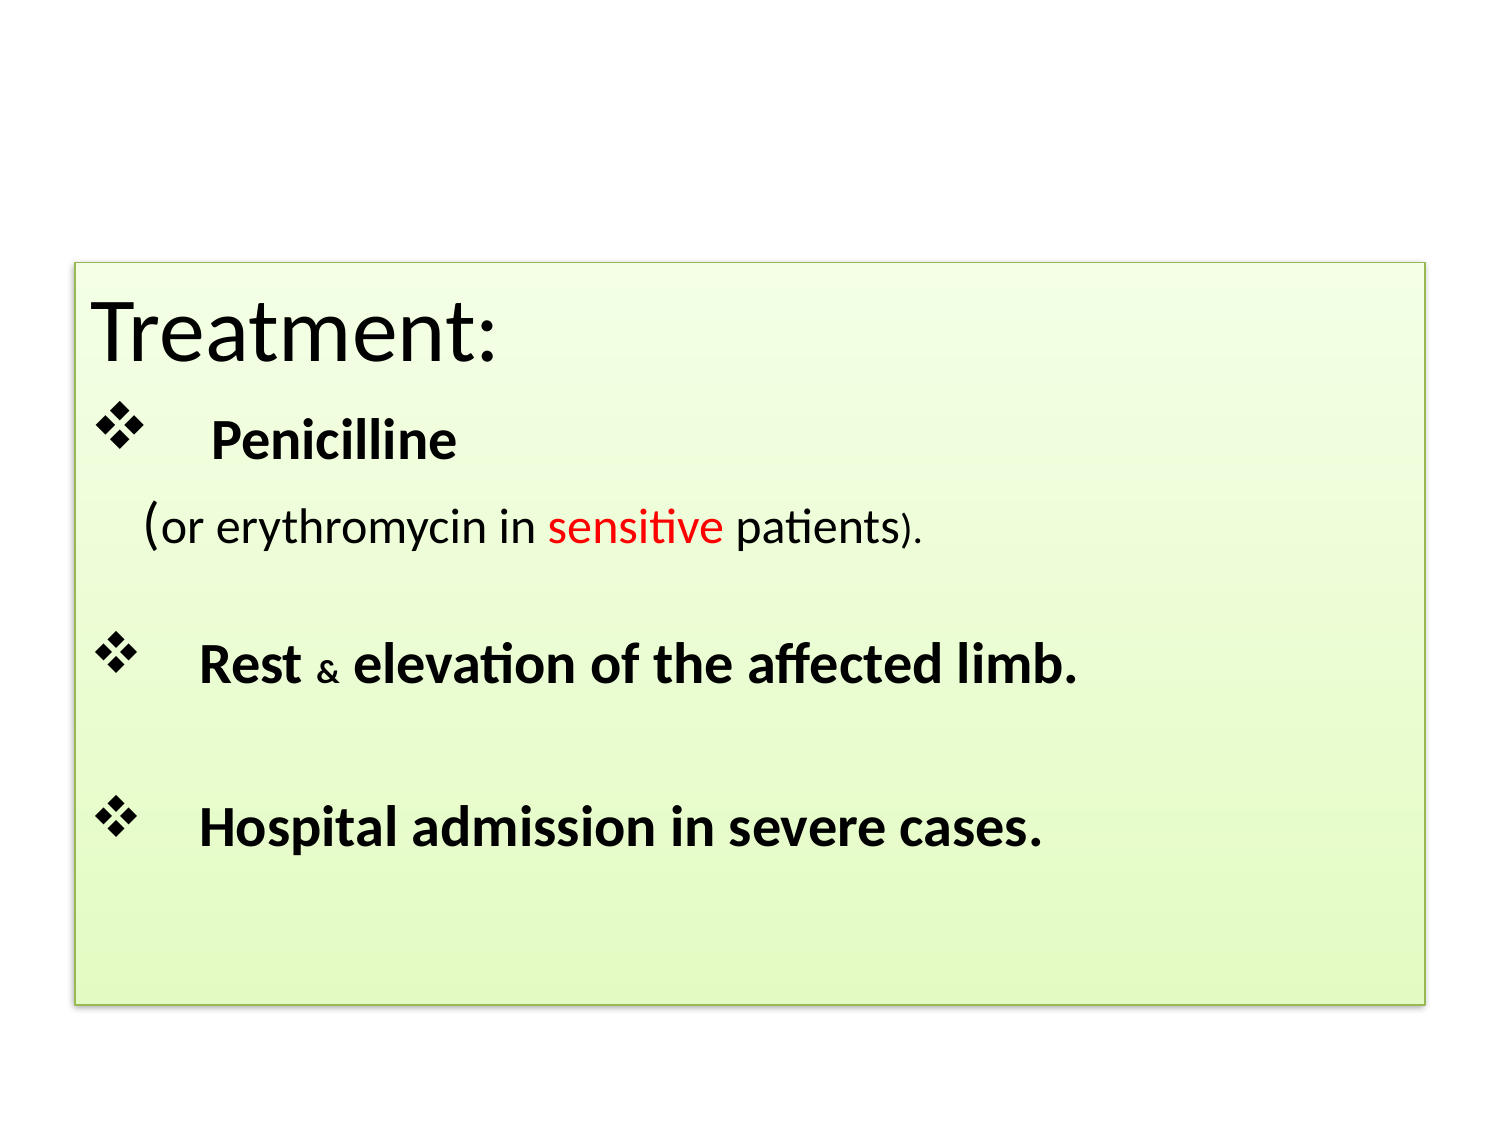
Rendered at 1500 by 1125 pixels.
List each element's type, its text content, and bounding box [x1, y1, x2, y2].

list Treatment: Penicilline (or erythromycin in sensitive patients). Rest & elevation of the affected limb. Hospital admission in severe cases. [74, 262, 1426, 1006]
